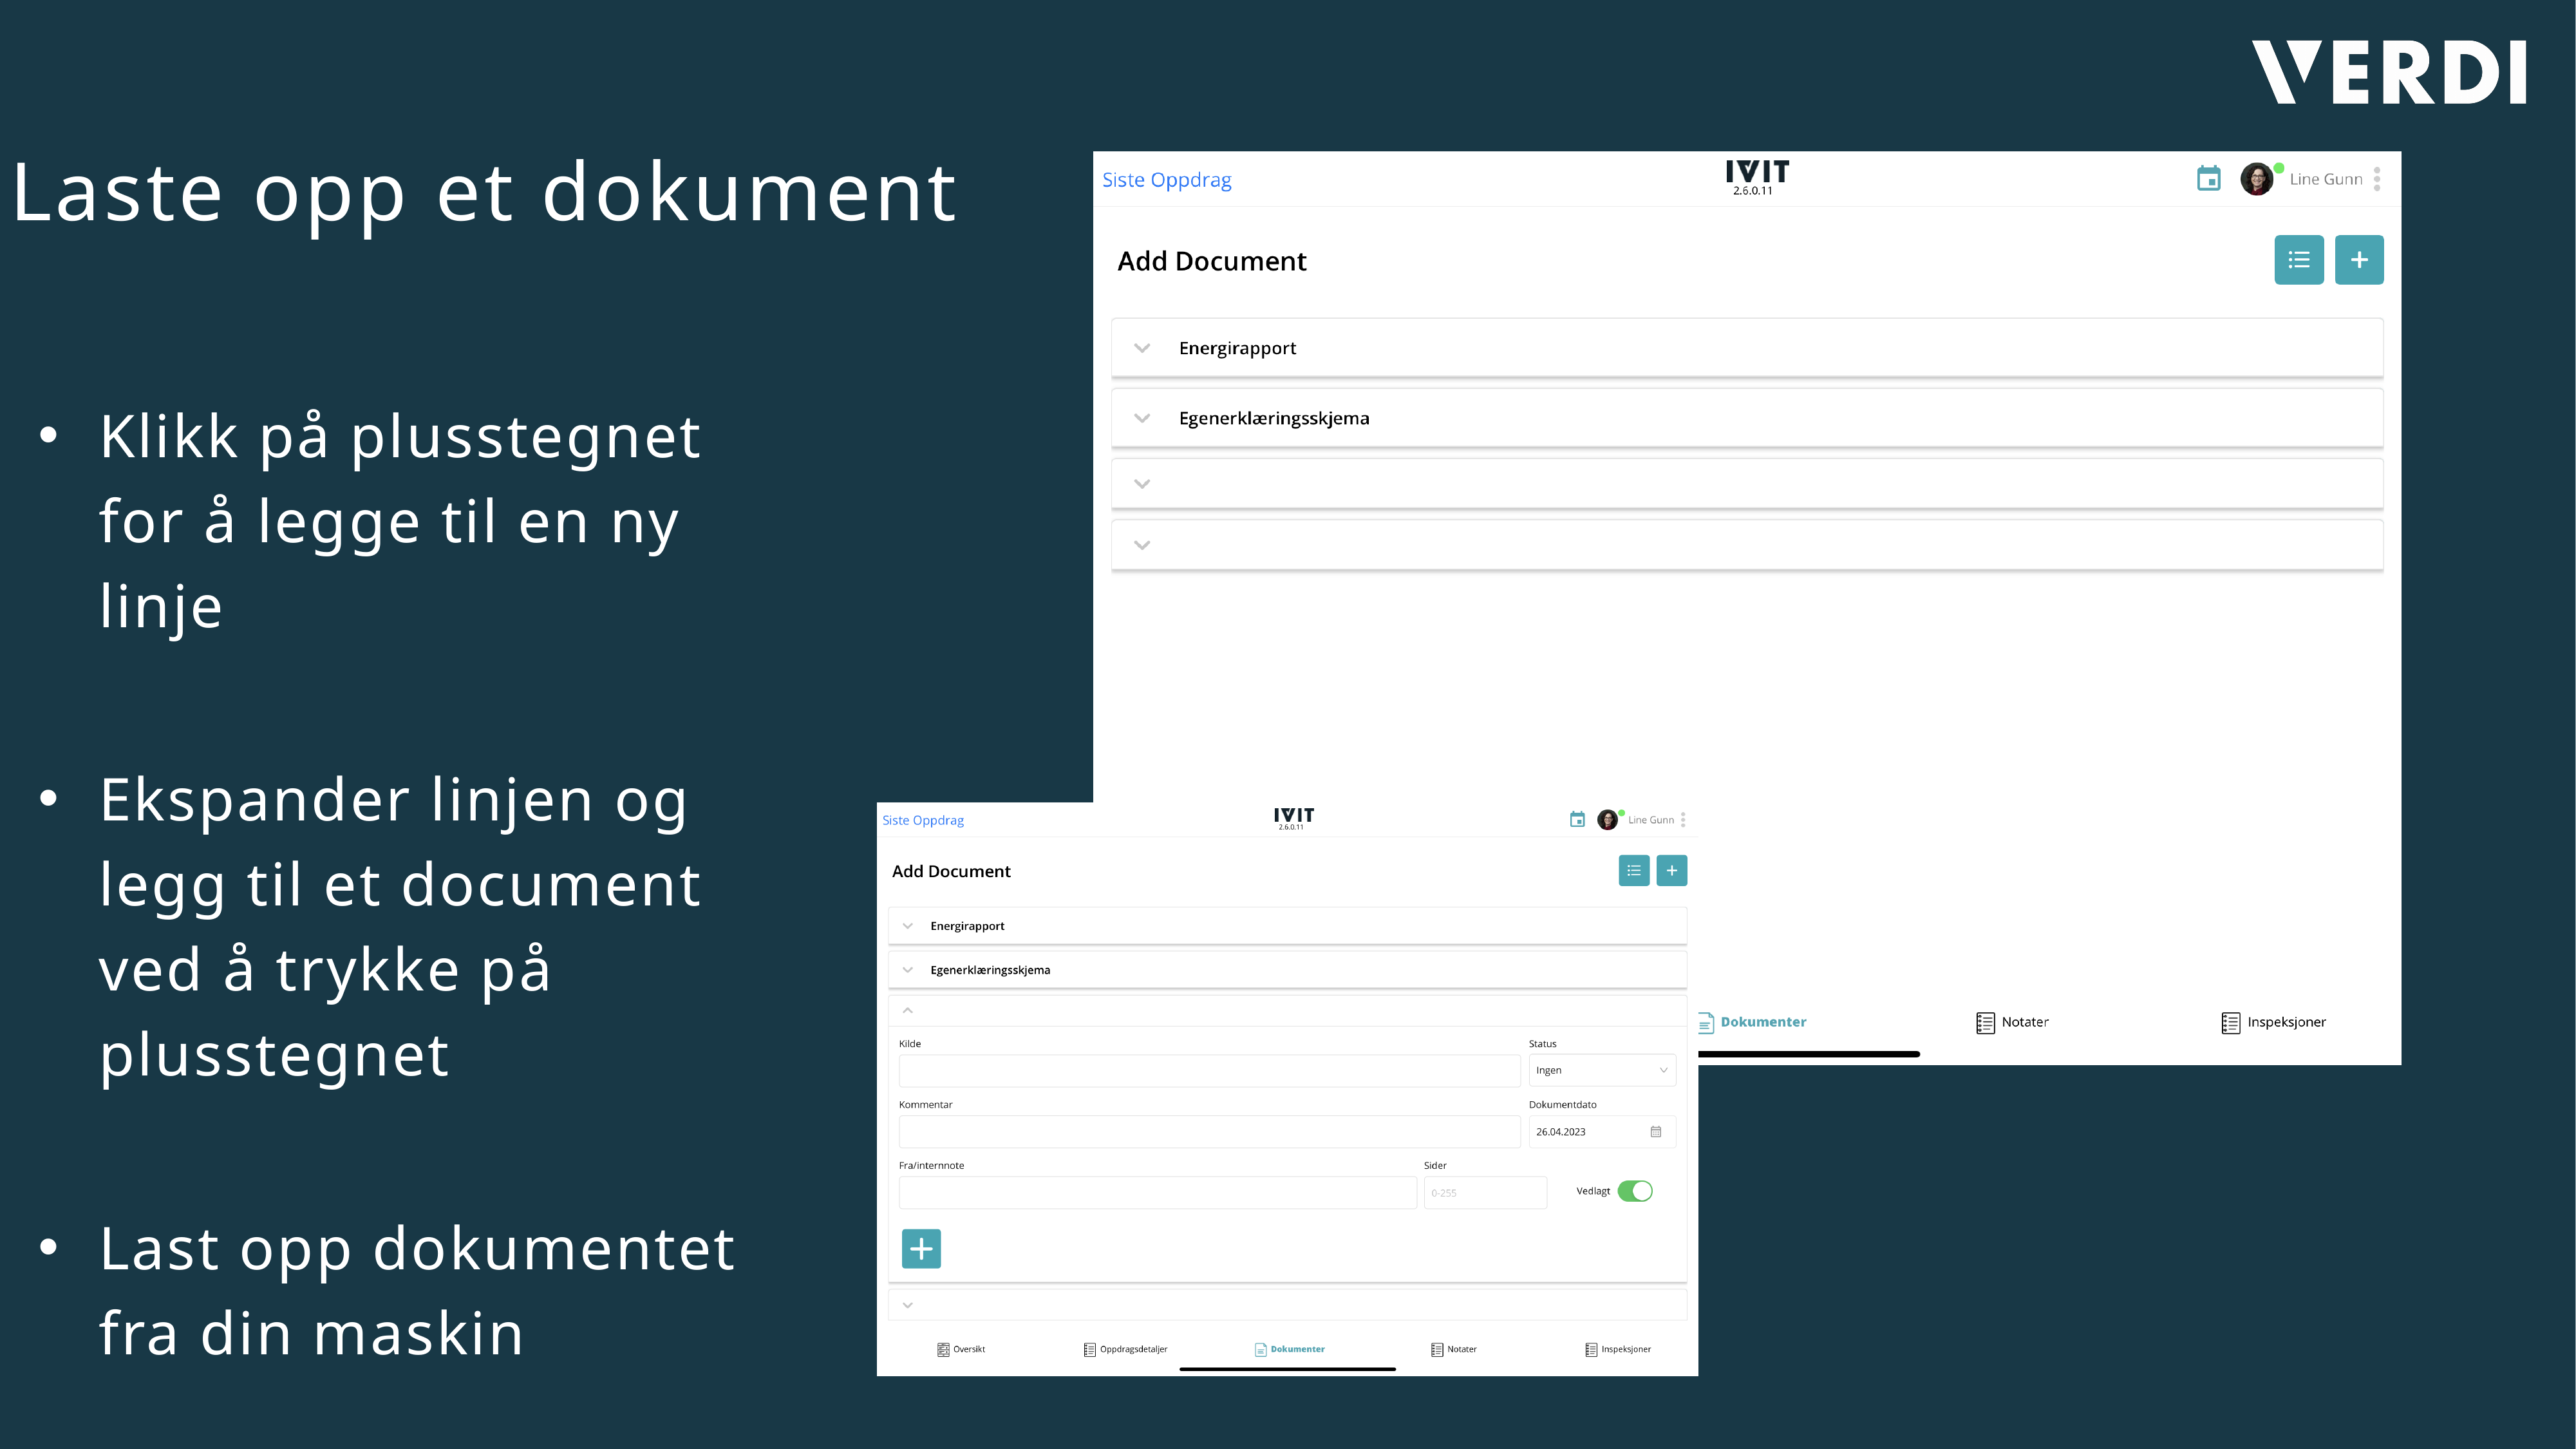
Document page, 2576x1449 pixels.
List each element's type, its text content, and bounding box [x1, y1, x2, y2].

picture [2348, 15, 2552, 129]
picture [877, 151, 2402, 1377]
list Klikk på plusstegnet for å legge til en ny linje Ekspander linjen og legg til et document ved å trykke på plusstegnet Last opp dokumentet fra din maskin [28, 379, 787, 1146]
title Laste opp et dokument [0, 0, 2348, 242]
